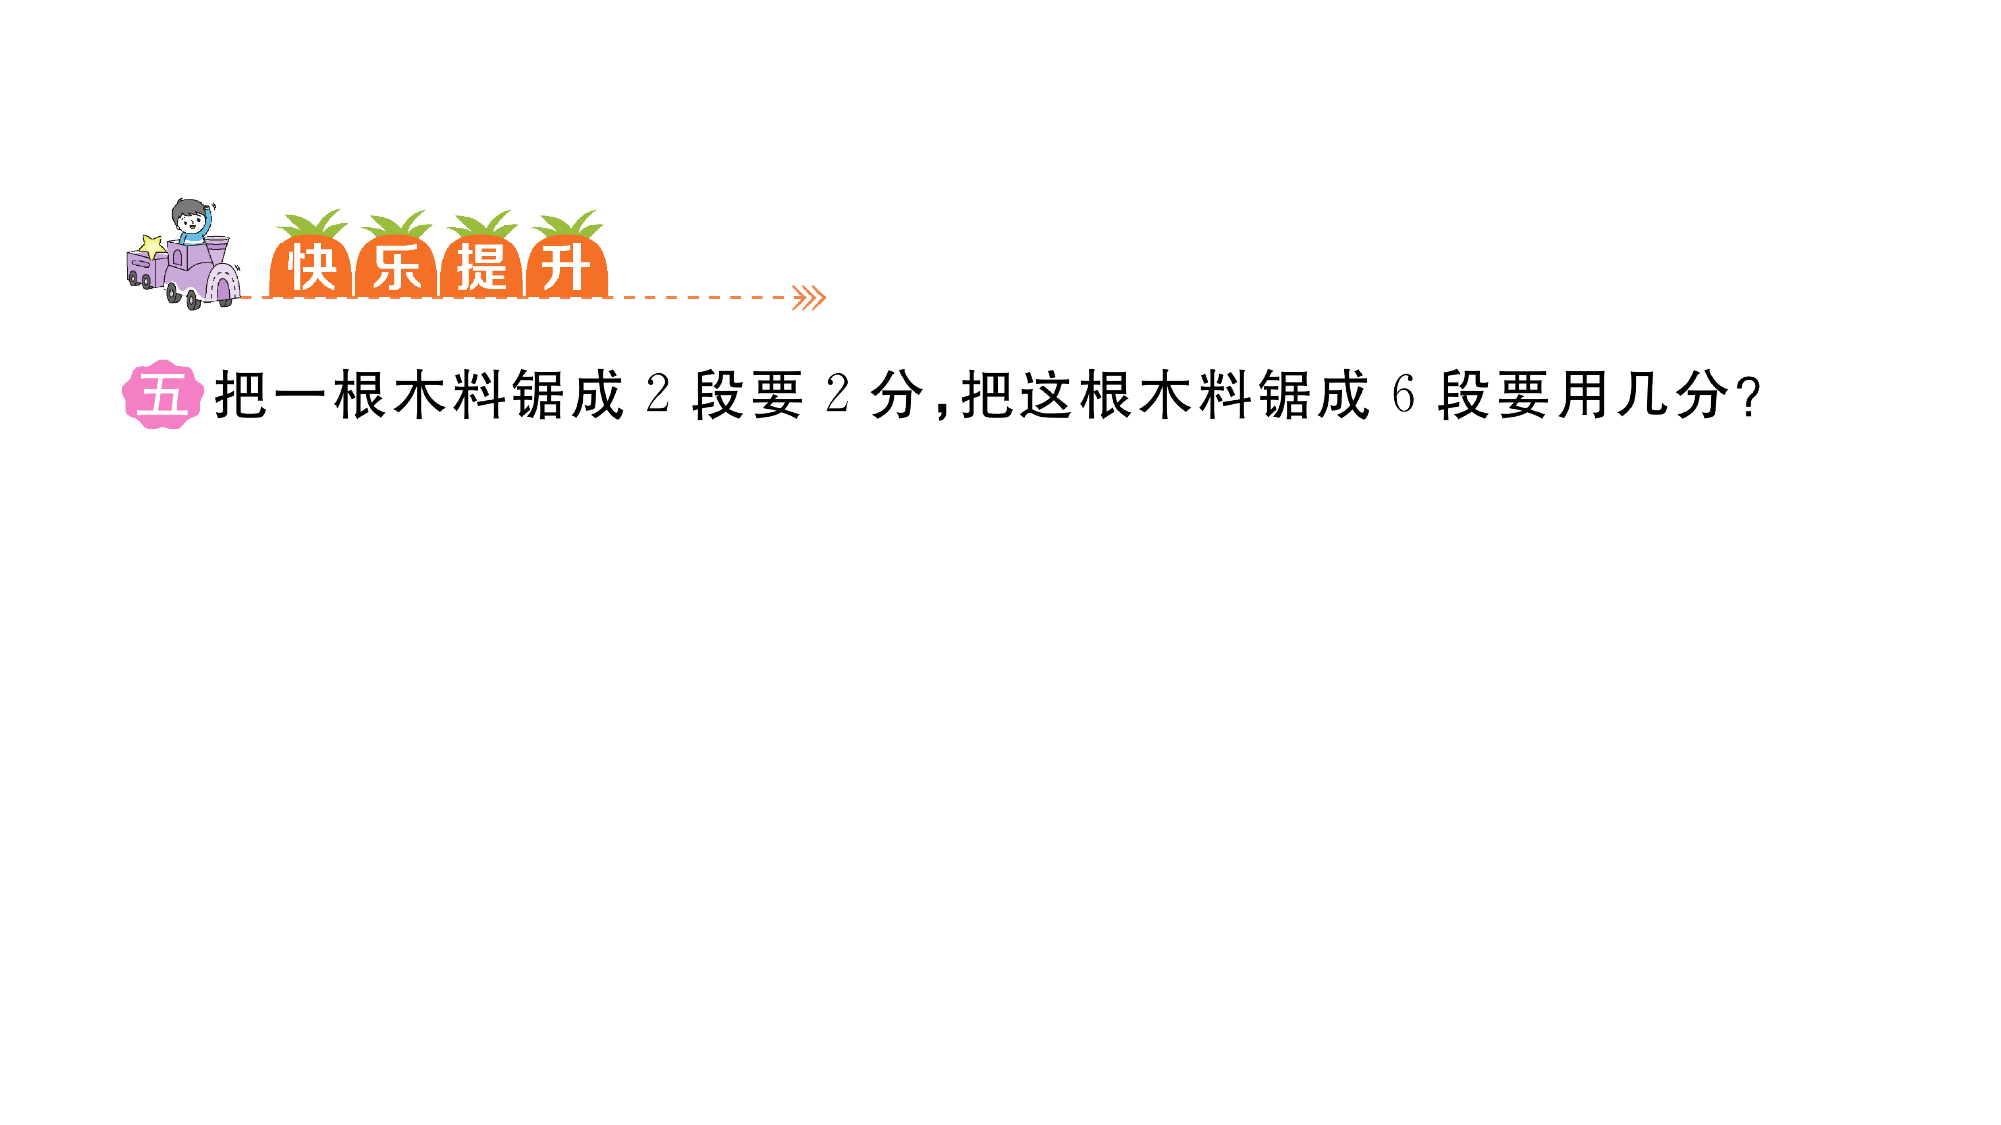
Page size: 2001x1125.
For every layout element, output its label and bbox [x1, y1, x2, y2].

picture [118, 177, 2000, 740]
